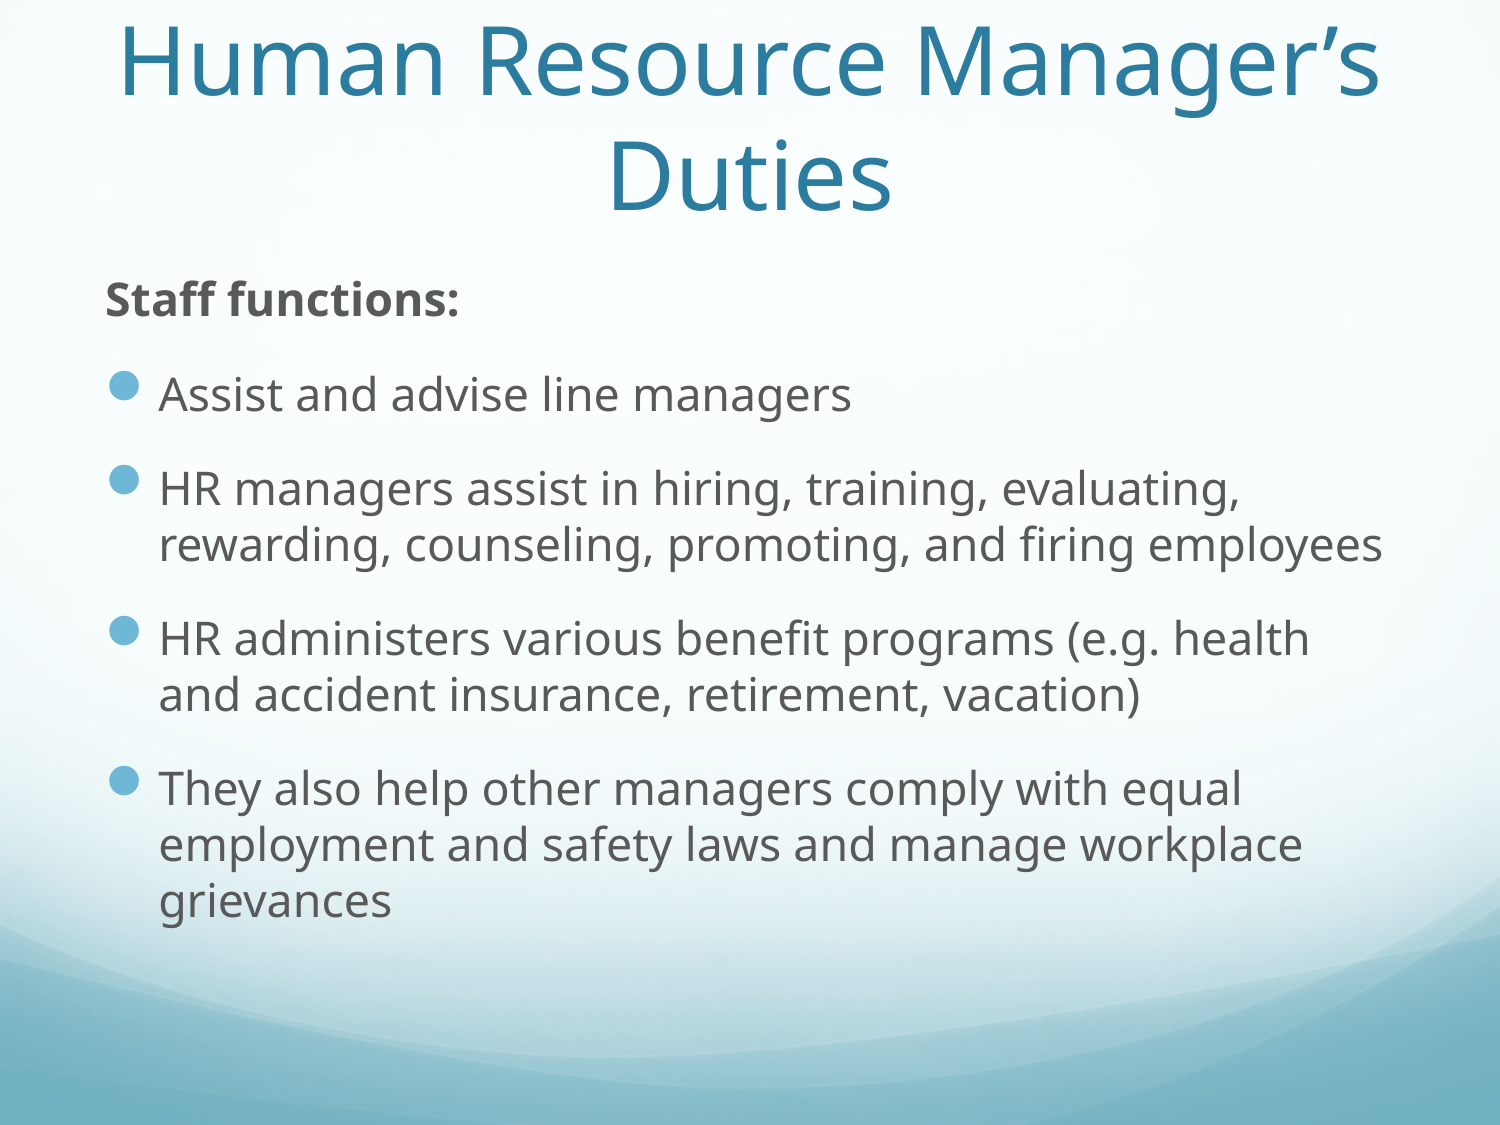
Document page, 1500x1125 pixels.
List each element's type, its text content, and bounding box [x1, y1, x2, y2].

title Human Resource Manager’s Duties [90, 17, 1410, 237]
list Staff functions: Assist and advise line managers HR managers assist in hiring, training, evaluating, rewarding, counseling, promoting, and firing employees HR administers various benefit programs (e.g. health and accident insurance, retirement, vacation) They also help other managers comply with equal employment and safety laws and manage workplace grievances [90, 262, 1410, 975]
